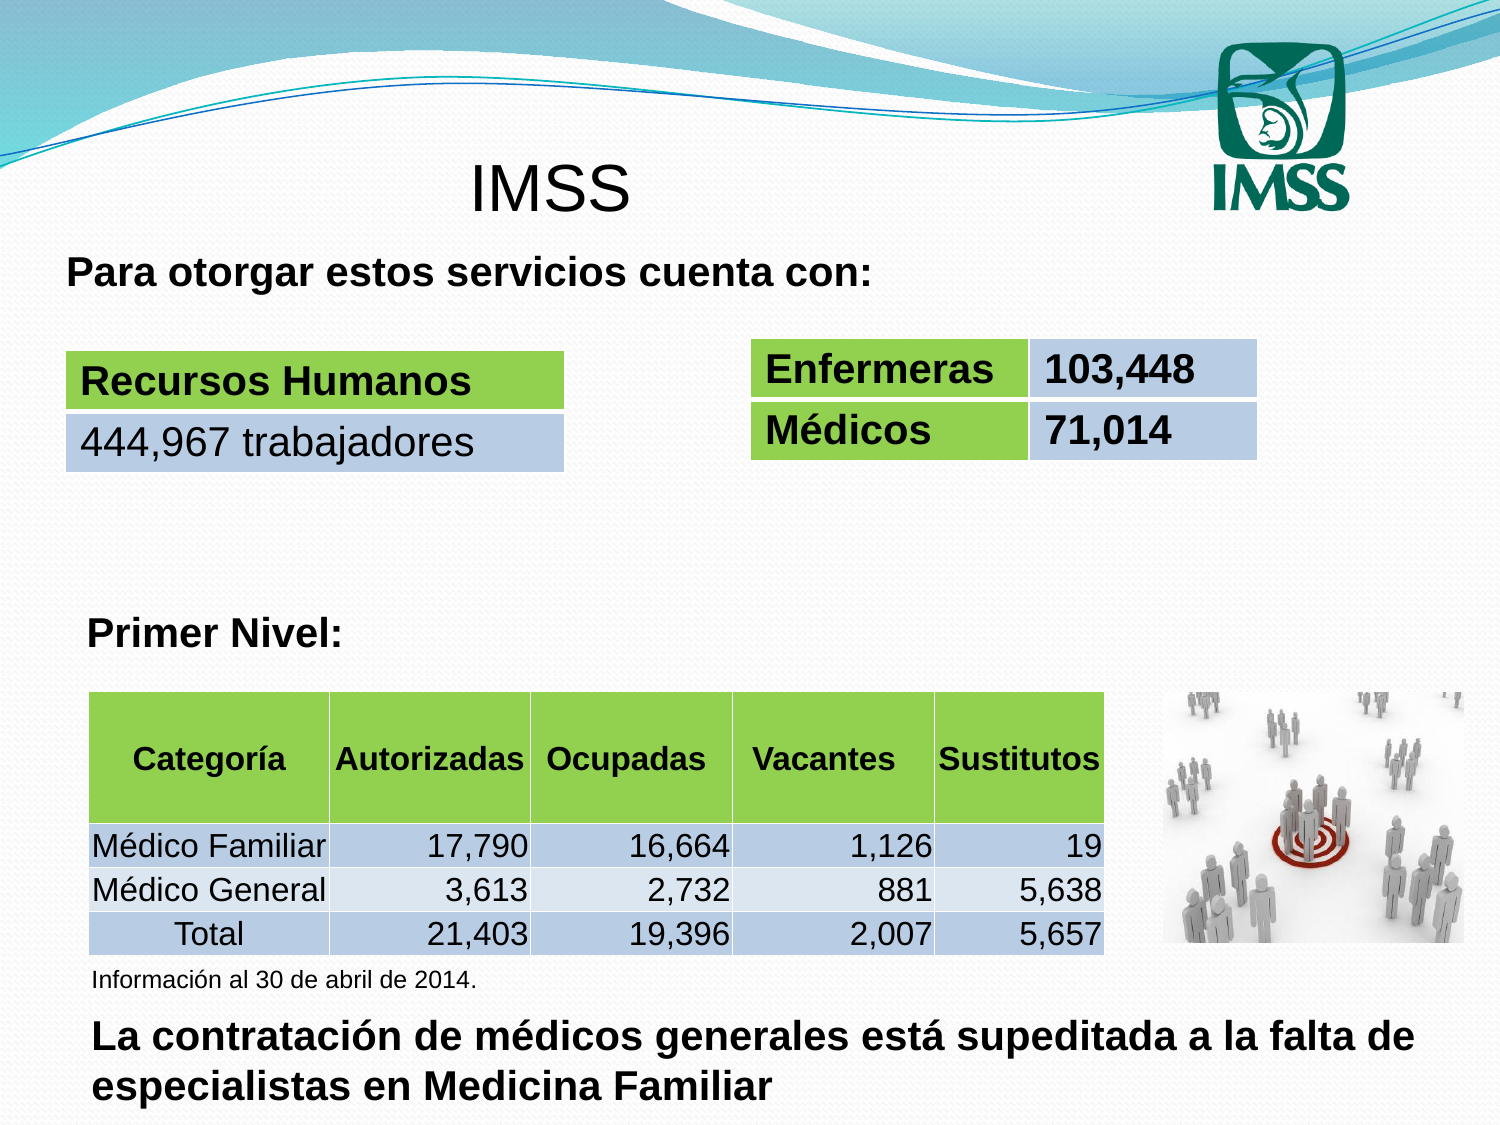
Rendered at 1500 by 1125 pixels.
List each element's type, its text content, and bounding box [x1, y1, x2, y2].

table_cell 71,014 [1030, 402, 1257, 460]
table_cell 21,403 [330, 912, 530, 955]
table_cell Total [89, 912, 329, 955]
table_header Autorizadas [330, 692, 530, 823]
table_cell 19,396 [531, 912, 732, 955]
table_cell 2,732 [531, 868, 732, 911]
table_header Enfermeras [751, 339, 1028, 397]
table_cell 444,967 trabajadores [66, 414, 564, 472]
table_cell Médicos [751, 402, 1028, 460]
table_cell 17,790 [330, 824, 530, 867]
text_box Primer Nivel: [71, 597, 359, 663]
table_cell Médico Familiar [89, 824, 329, 867]
table_cell 1,126 [733, 824, 934, 867]
table_cell 2,007 [733, 912, 934, 955]
table_header Vacantes [733, 692, 934, 823]
table_cell 3,613 [330, 868, 530, 911]
table_header Recursos Humanos [66, 351, 564, 409]
table_cell 16,664 [531, 824, 732, 867]
table_cell 5,638 [935, 868, 1104, 911]
table_header Sustitutos [935, 692, 1104, 823]
table_header 103,448 [1030, 339, 1257, 397]
text_box Para otorgar estos servicios cuenta con: [51, 236, 889, 302]
picture [1210, 42, 1352, 214]
table_cell 19 [935, 824, 1104, 867]
table_cell 5,657 [935, 912, 1104, 955]
table_header Ocupadas [531, 692, 732, 823]
table_header Categoría [89, 692, 329, 823]
text_box Información al 30 de abril de 2014. [76, 956, 514, 1001]
text_box La contratación de médicos generales está supeditada a la falta de especialistas en Medicina Familiar [76, 1001, 1436, 1117]
table_cell Médico General [89, 868, 329, 911]
picture [1163, 692, 1464, 943]
table_cell 881 [733, 868, 934, 911]
text_box IMSS [454, 137, 762, 232]
